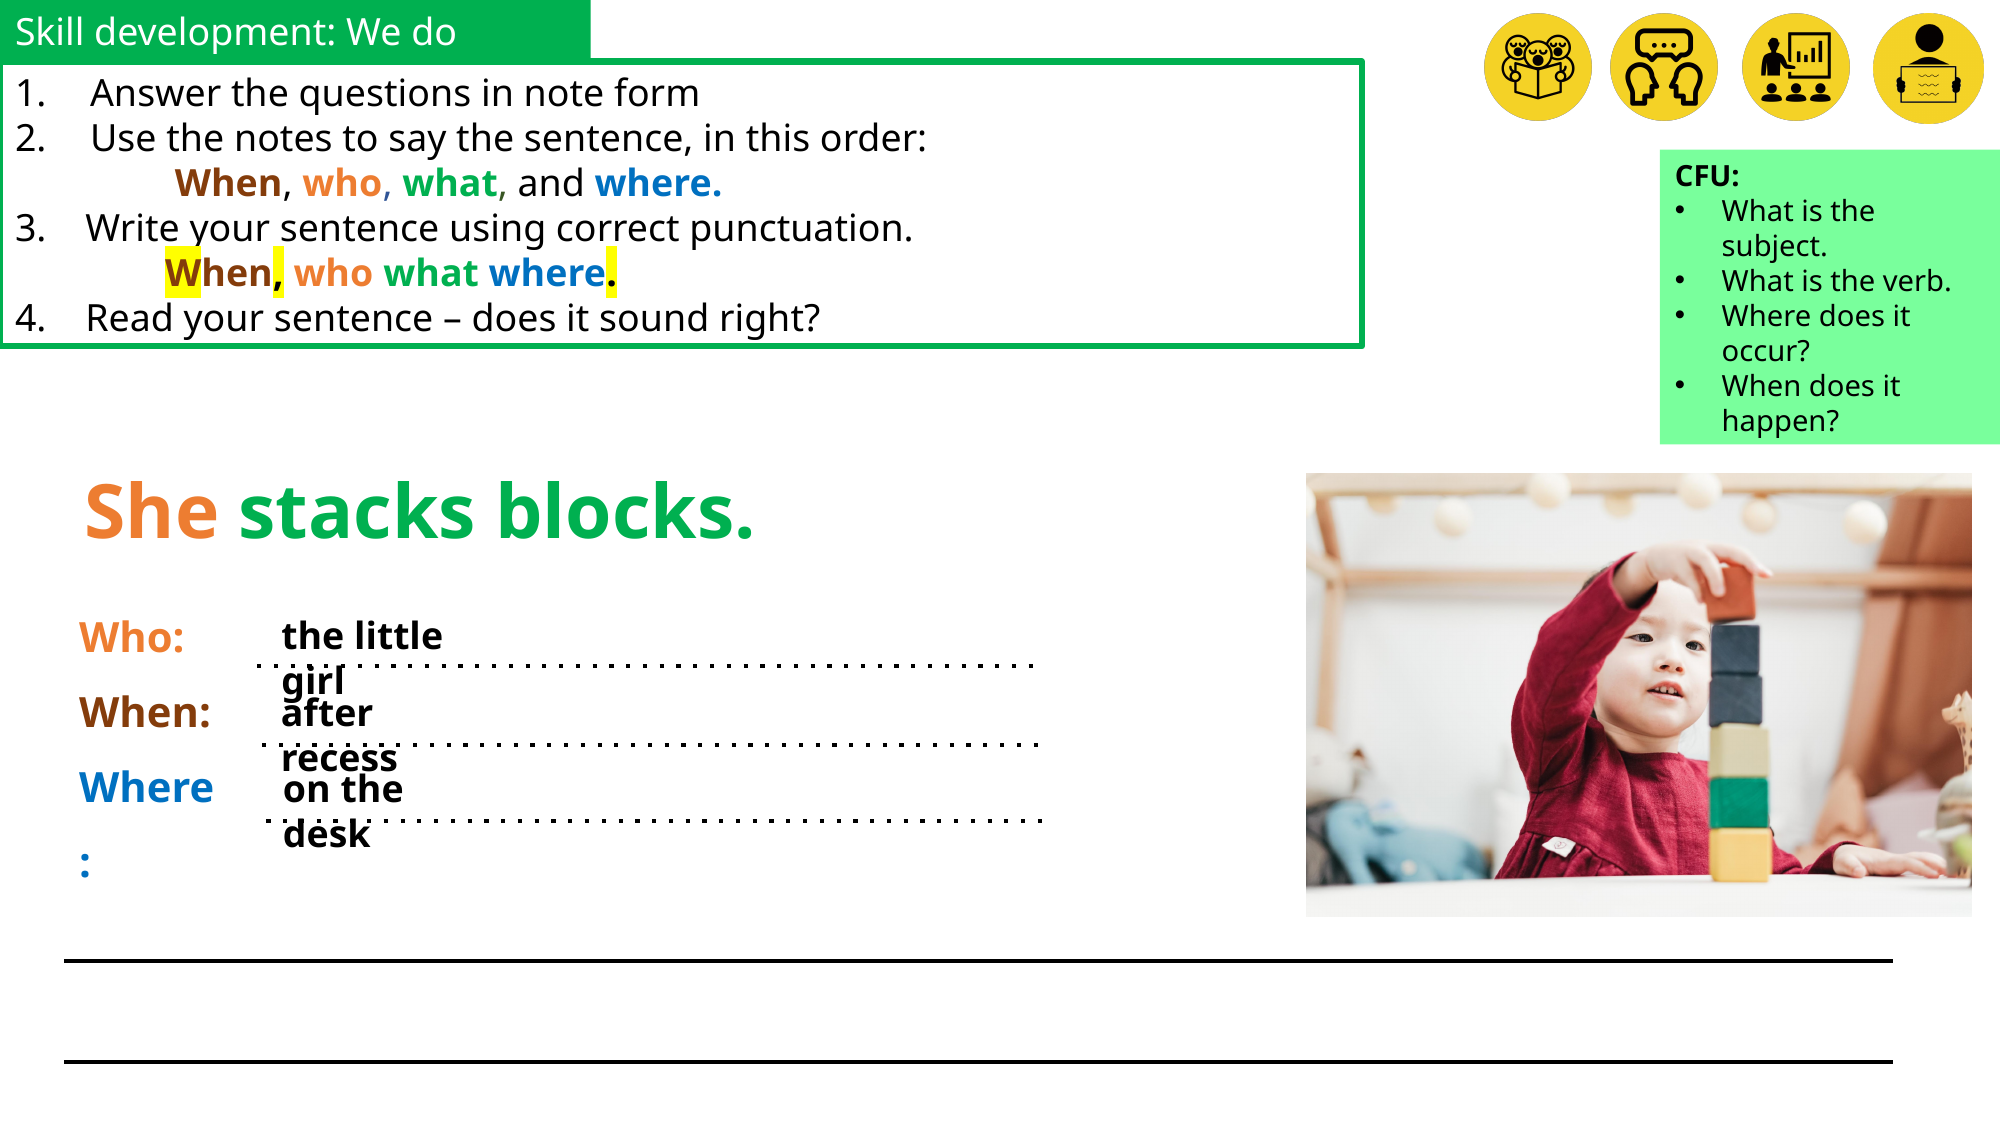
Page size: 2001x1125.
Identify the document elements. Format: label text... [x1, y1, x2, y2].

text_box after recess [265, 681, 508, 744]
picture [1740, 11, 1852, 123]
text_box on the desk [267, 828, 513, 863]
text_box Skill development: We do [0, 0, 591, 60]
picture [1306, 473, 1972, 917]
text_box Answer the questions in note form Use the notes to say the sentence, in this order: When, who, what, and where. 3. Write your sentence using correct punctuation. When, who what where. 4. Read your sentence – does it sound right? [0, 61, 1362, 347]
text_box Who: When: Where: [64, 578, 240, 894]
text_box on the desk [267, 757, 513, 820]
text_box the little girl [266, 604, 506, 665]
picture [1482, 11, 1594, 123]
picture [1608, 11, 1720, 123]
picture [1873, 13, 1985, 125]
text_box She stacks blocks. [69, 456, 1000, 562]
text_box CFU: What is the subject. What is the verb. Where does it occur? When does it happen? [1659, 149, 2000, 445]
text_box the little girl [266, 675, 506, 681]
text_box after recess [265, 753, 508, 787]
